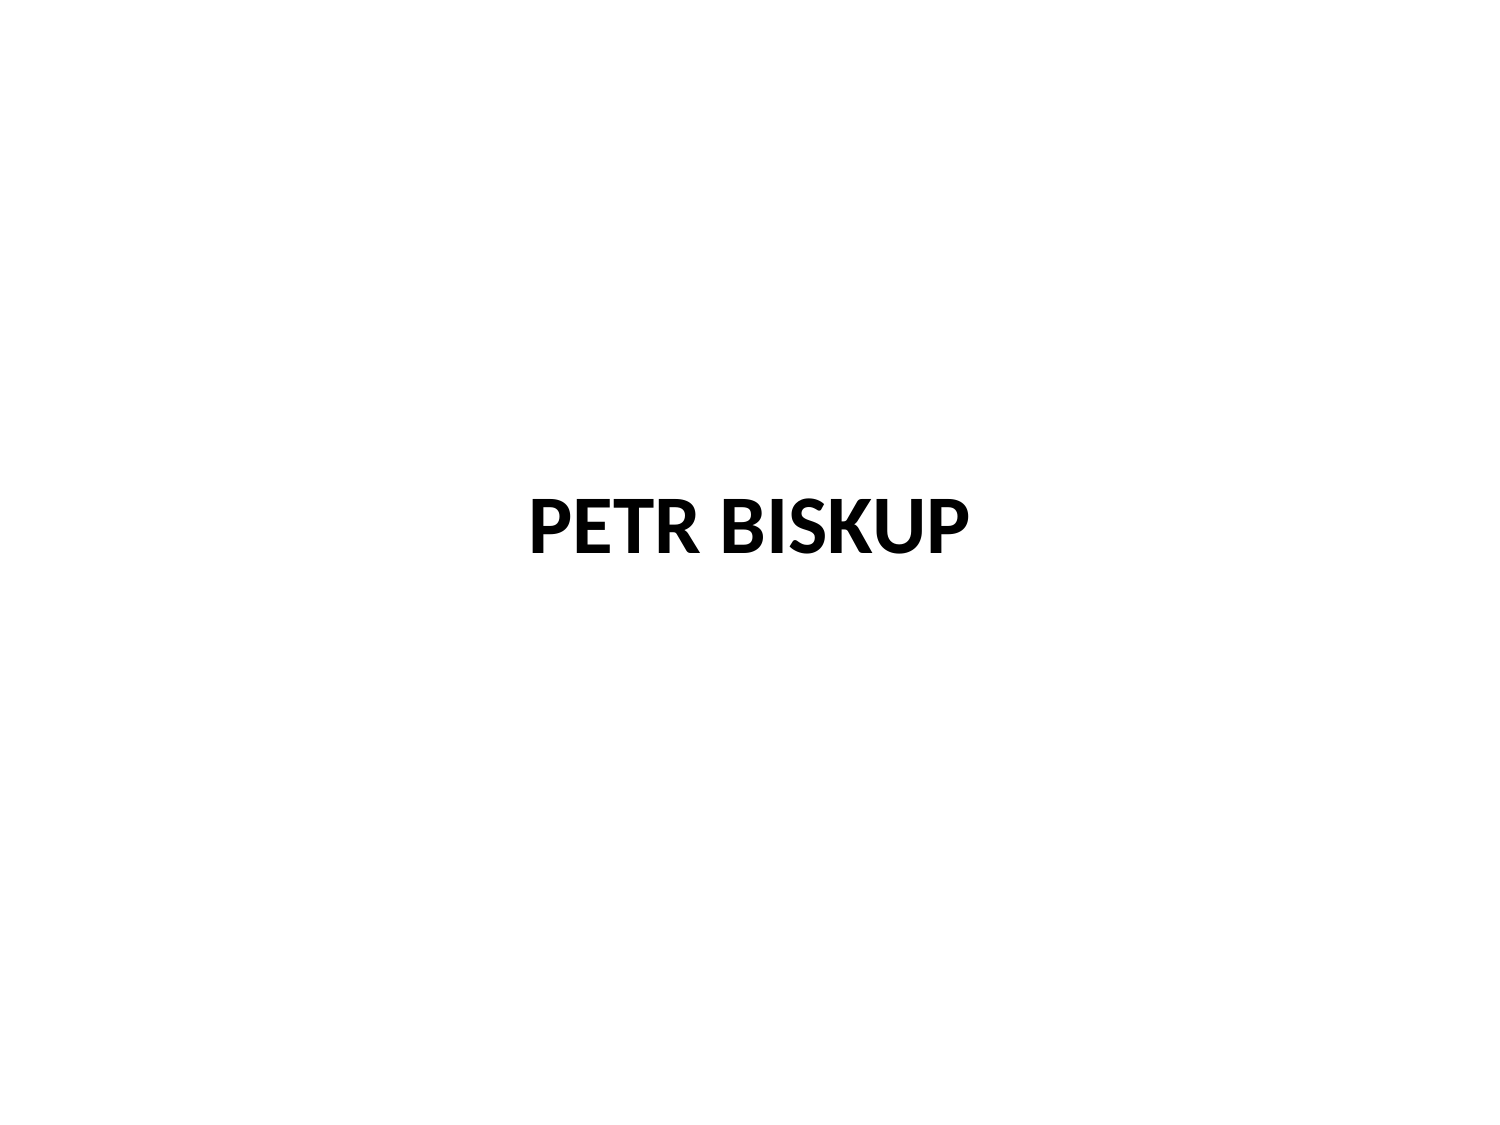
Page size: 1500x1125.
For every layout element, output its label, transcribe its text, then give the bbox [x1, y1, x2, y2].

title Petr biskup [112, 408, 1388, 633]
